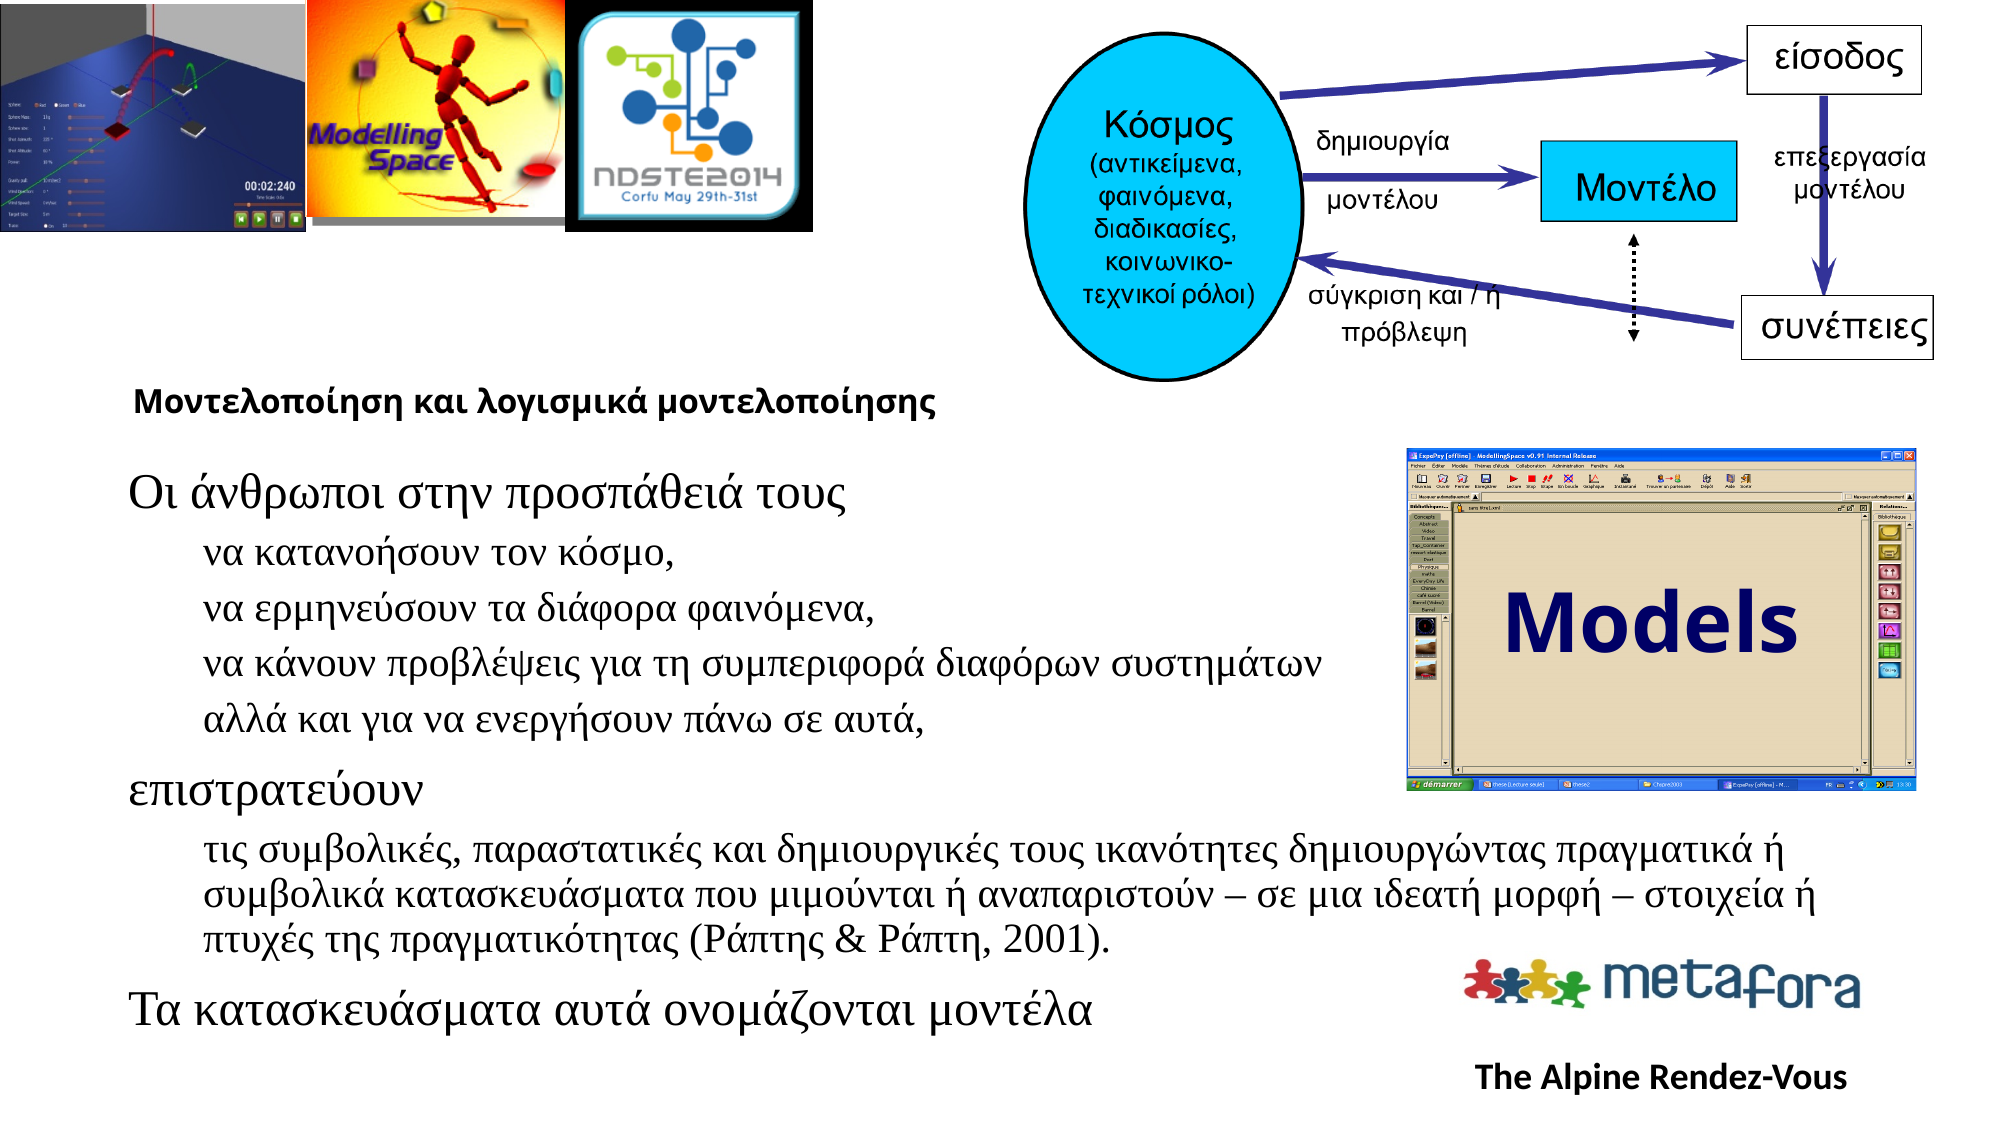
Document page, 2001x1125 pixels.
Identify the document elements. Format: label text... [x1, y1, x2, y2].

text_box The Alpine Rendez-Vous [1460, 1044, 1863, 1105]
text_box Models [1406, 448, 1917, 791]
list Οι άνθρωποι στην προσπάθειά τους να κατανοήσουν τον κόσμο, να ερμηνεύσουν τα διάφορα φαινόμενα, να κάνουν προβλέψεις για τη συμπεριφορά διαφόρων συστημάτων αλλά και για να ενεργήσουν πάνω σε αυτά, επιστρατεύουν τις συμβολικές, παραστατικές και δημιουργικές τους ικανότητες δημιουργώντας πραγματικά ή συμβολικά κατασκευάσματα που μιμούνται ή αναπαριστούν – σε μια ιδεατή μορφή – στοιχεία ή πτυχές της πραγματικότητας (Ράπτης & Ράπτη, 2001). Τα κατασκευάσματα αυτά ονομάζονται μοντέλα [113, 457, 1852, 1084]
picture [0, 4, 306, 232]
picture [1448, 951, 1875, 1016]
picture [1023, 20, 1951, 382]
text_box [305, 0, 565, 217]
title Μοντελοποίηση και λογισμικά μοντελοποίησης [117, 335, 988, 429]
picture [565, 0, 813, 232]
